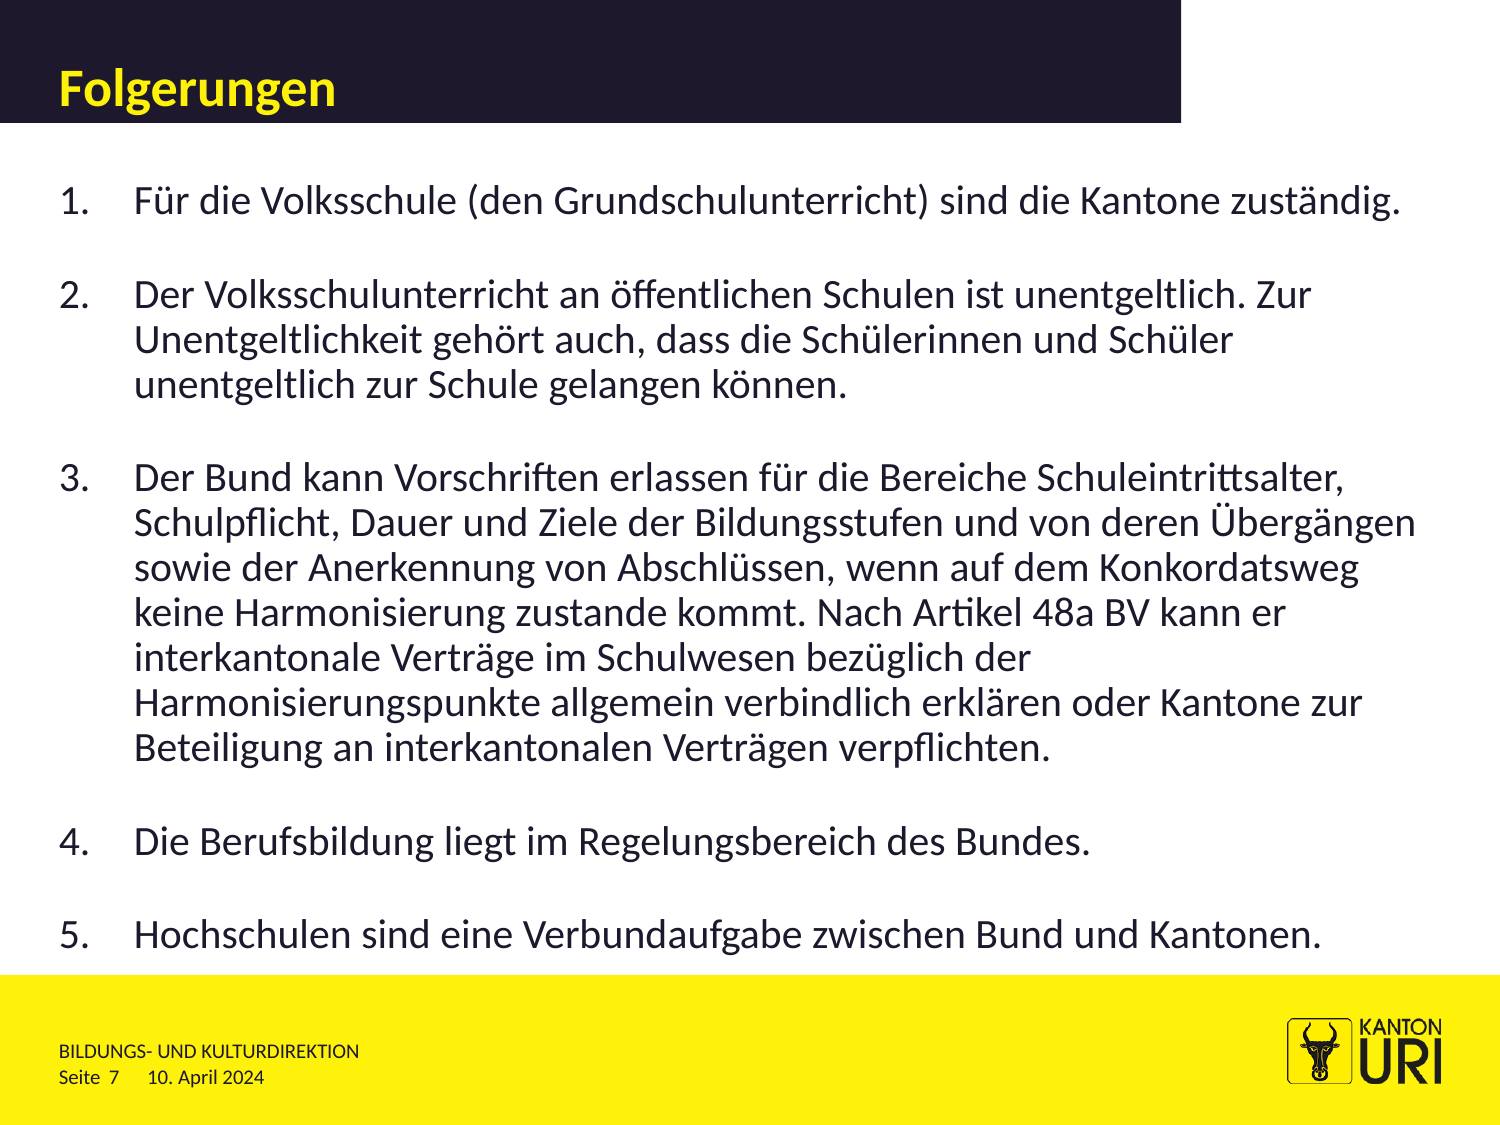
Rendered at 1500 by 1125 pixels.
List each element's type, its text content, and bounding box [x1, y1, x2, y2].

list Für die Volksschule (den Grundschulunterricht) sind die Kantone zuständig. Der Volksschulunterricht an öffentlichen Schulen ist unentgeltlich. Zur Unentgeltlichkeit gehört auch, dass die Schülerinnen und Schüler unentgeltlich zur Schule gelangen können. Der Bund kann Vorschriften erlassen für die Bereiche Schuleintrittsalter, Schulpflicht, Dauer und Ziele der Bildungsstufen und von deren Übergängen sowie der Anerkennung von Abschlüssen, wenn auf dem Konkordatsweg keine Harmonisierung zustande kommt. Nach Artikel 48a BV kann er interkantonale Verträge im Schulwesen bezüglich der Harmonisierungspunkte allgemein verbindlich erklären oder Kantone zur Beteiligung an interkantonalen Verträgen verpflichten. Die Berufsbildung liegt im Regelungsbereich des Bundes. Hochschulen sind eine Verbundaufgabe zwischen Bund und Kantonen. [59, 178, 1441, 965]
title Folgerungen [0, 0, 1182, 123]
picture [1287, 1018, 1441, 1084]
slide_number 7 [108, 1063, 154, 1089]
